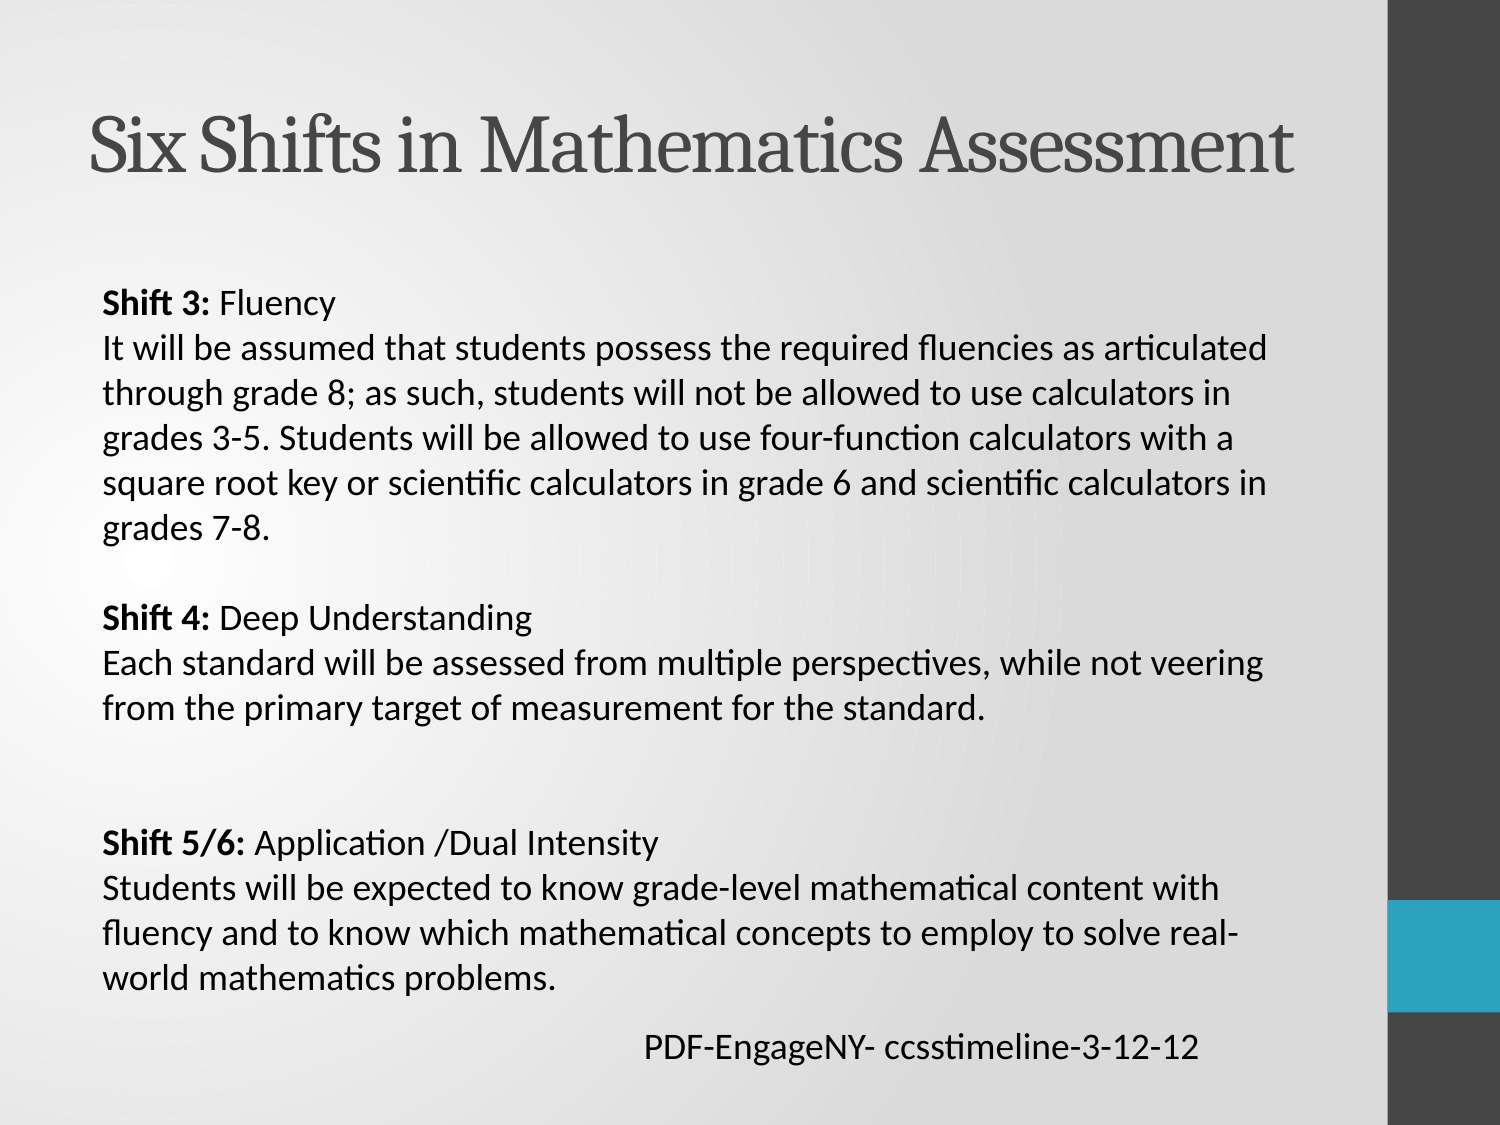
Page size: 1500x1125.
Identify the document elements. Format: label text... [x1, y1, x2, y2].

text_box Shift 3: Fluency It will be assumed that students possess the required fluencies as articulated through grade 8; as such, students will not be allowed to use calculators in grades 3-5. Students will be allowed to use four-function calculators with a square root key or scientific calculators in grade 6 and scientific calculators in grades 7-8. Shift 4: Deep Understanding Each standard will be assessed from multiple perspectives, while not veering from the primary target of measurement for the standard. Shift 5/6: Application /Dual Intensity Students will be expected to know grade-level mathematical content with fluency and to know which mathematical concepts to employ to solve real-world mathematics problems. [87, 270, 1325, 1005]
title Six Shifts in Mathematics Assessment [75, 45, 1325, 233]
text_box PDF-EngageNY- ccsstimeline-3-12-12 [629, 1014, 1215, 1075]
